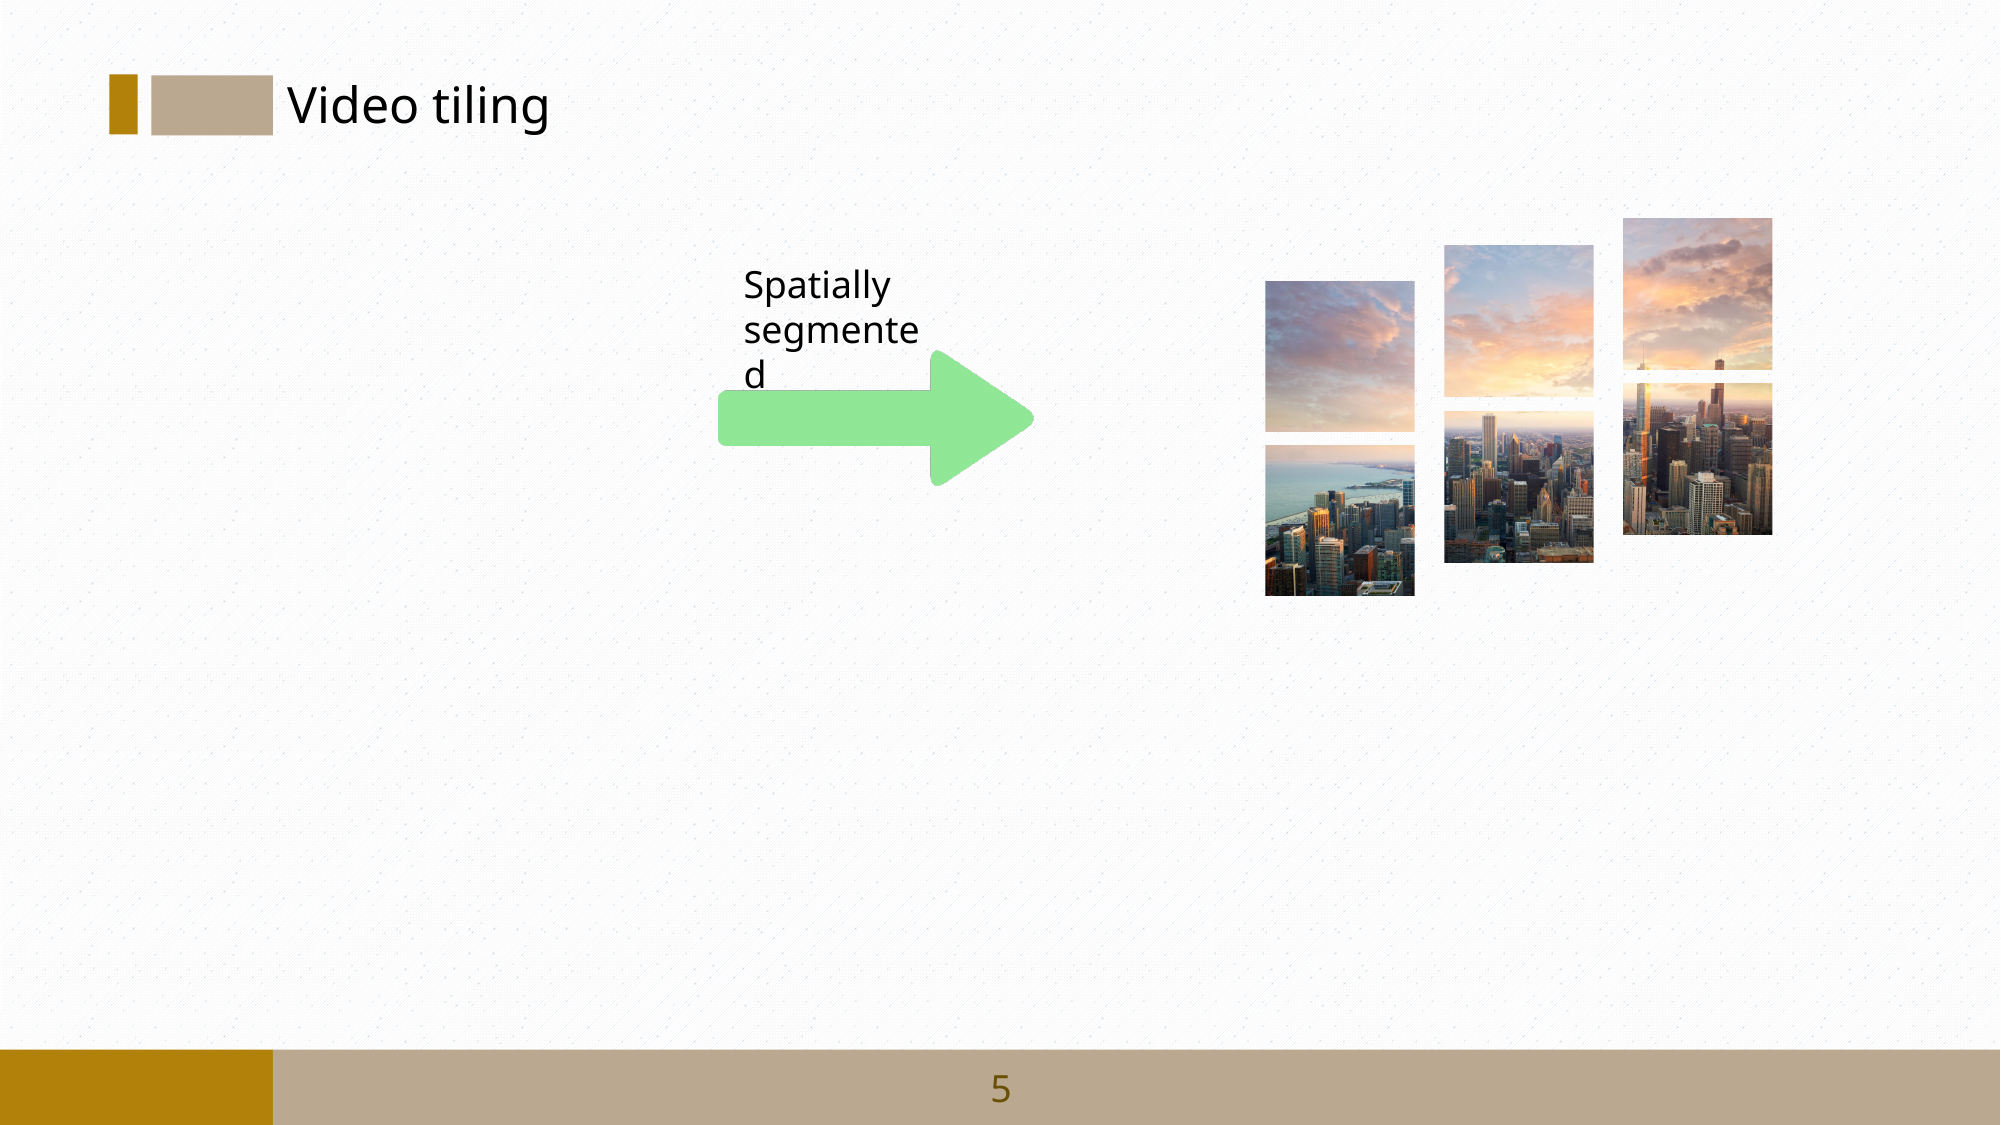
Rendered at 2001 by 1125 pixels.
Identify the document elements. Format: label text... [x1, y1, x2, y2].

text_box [0, 1049, 2000, 1125]
text_box [150, 74, 274, 136]
text_box Spatially segmented [728, 253, 957, 343]
text_box Video tiling [272, 66, 2000, 142]
text_box [108, 73, 139, 135]
picture [0, 0, 2001, 1125]
